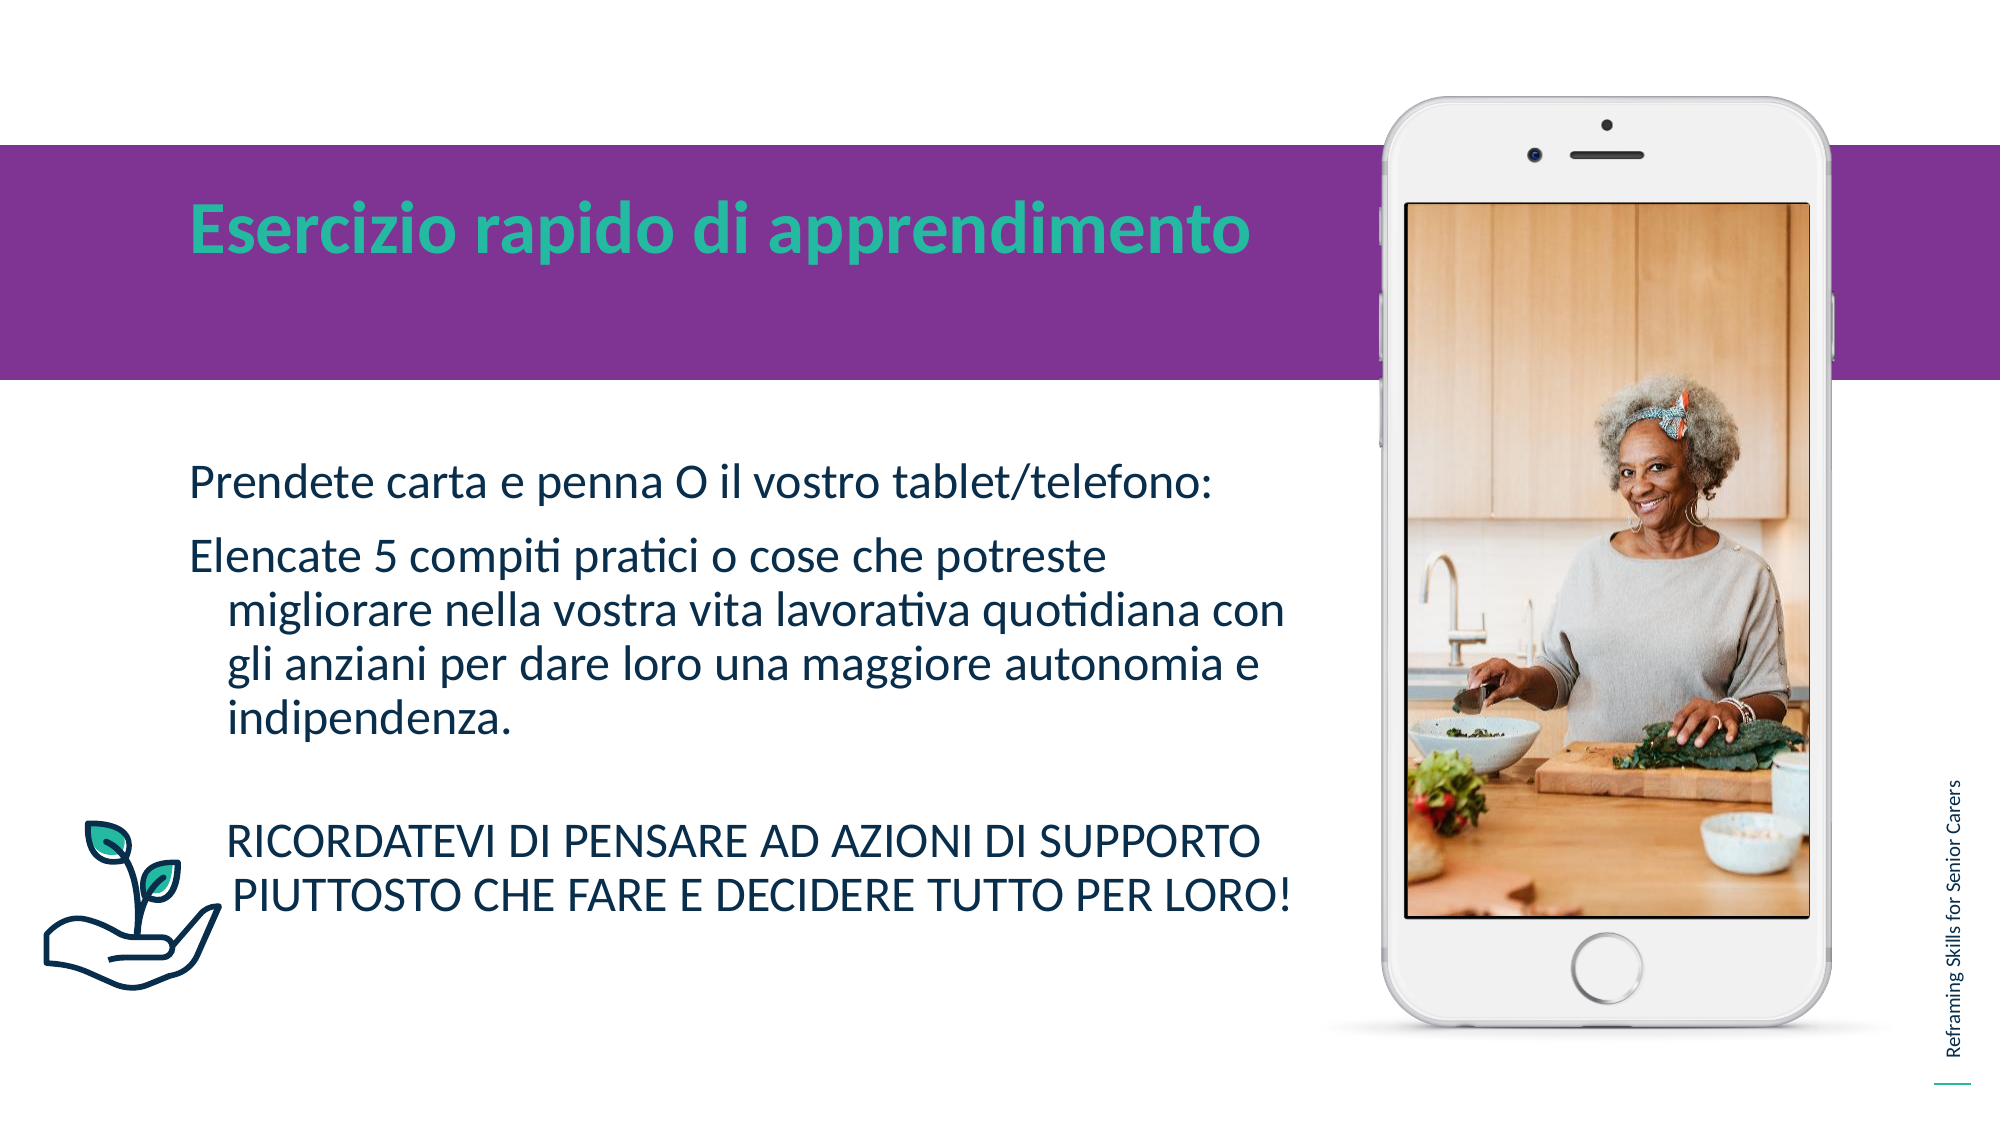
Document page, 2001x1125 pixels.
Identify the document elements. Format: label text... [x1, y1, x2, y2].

picture [1274, 37, 1946, 1088]
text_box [43, 820, 223, 991]
list Esercizio rapido di apprendimento [137, 181, 1315, 351]
list Prendete carta e penna O il vostro tablet/telefono: Elencate 5 compiti pratici o cose che potreste migliorare nella vostra vita lavorativa quotidiana con gli anziani per dare loro una maggiore autonomia e indipendenza. RICORDATEVI DI PENSARE AD AZIONI DI SUPPORTO PIUTTOSTO CHE FARE E DECIDERE TUTTO PER LORO! [137, 447, 1315, 991]
